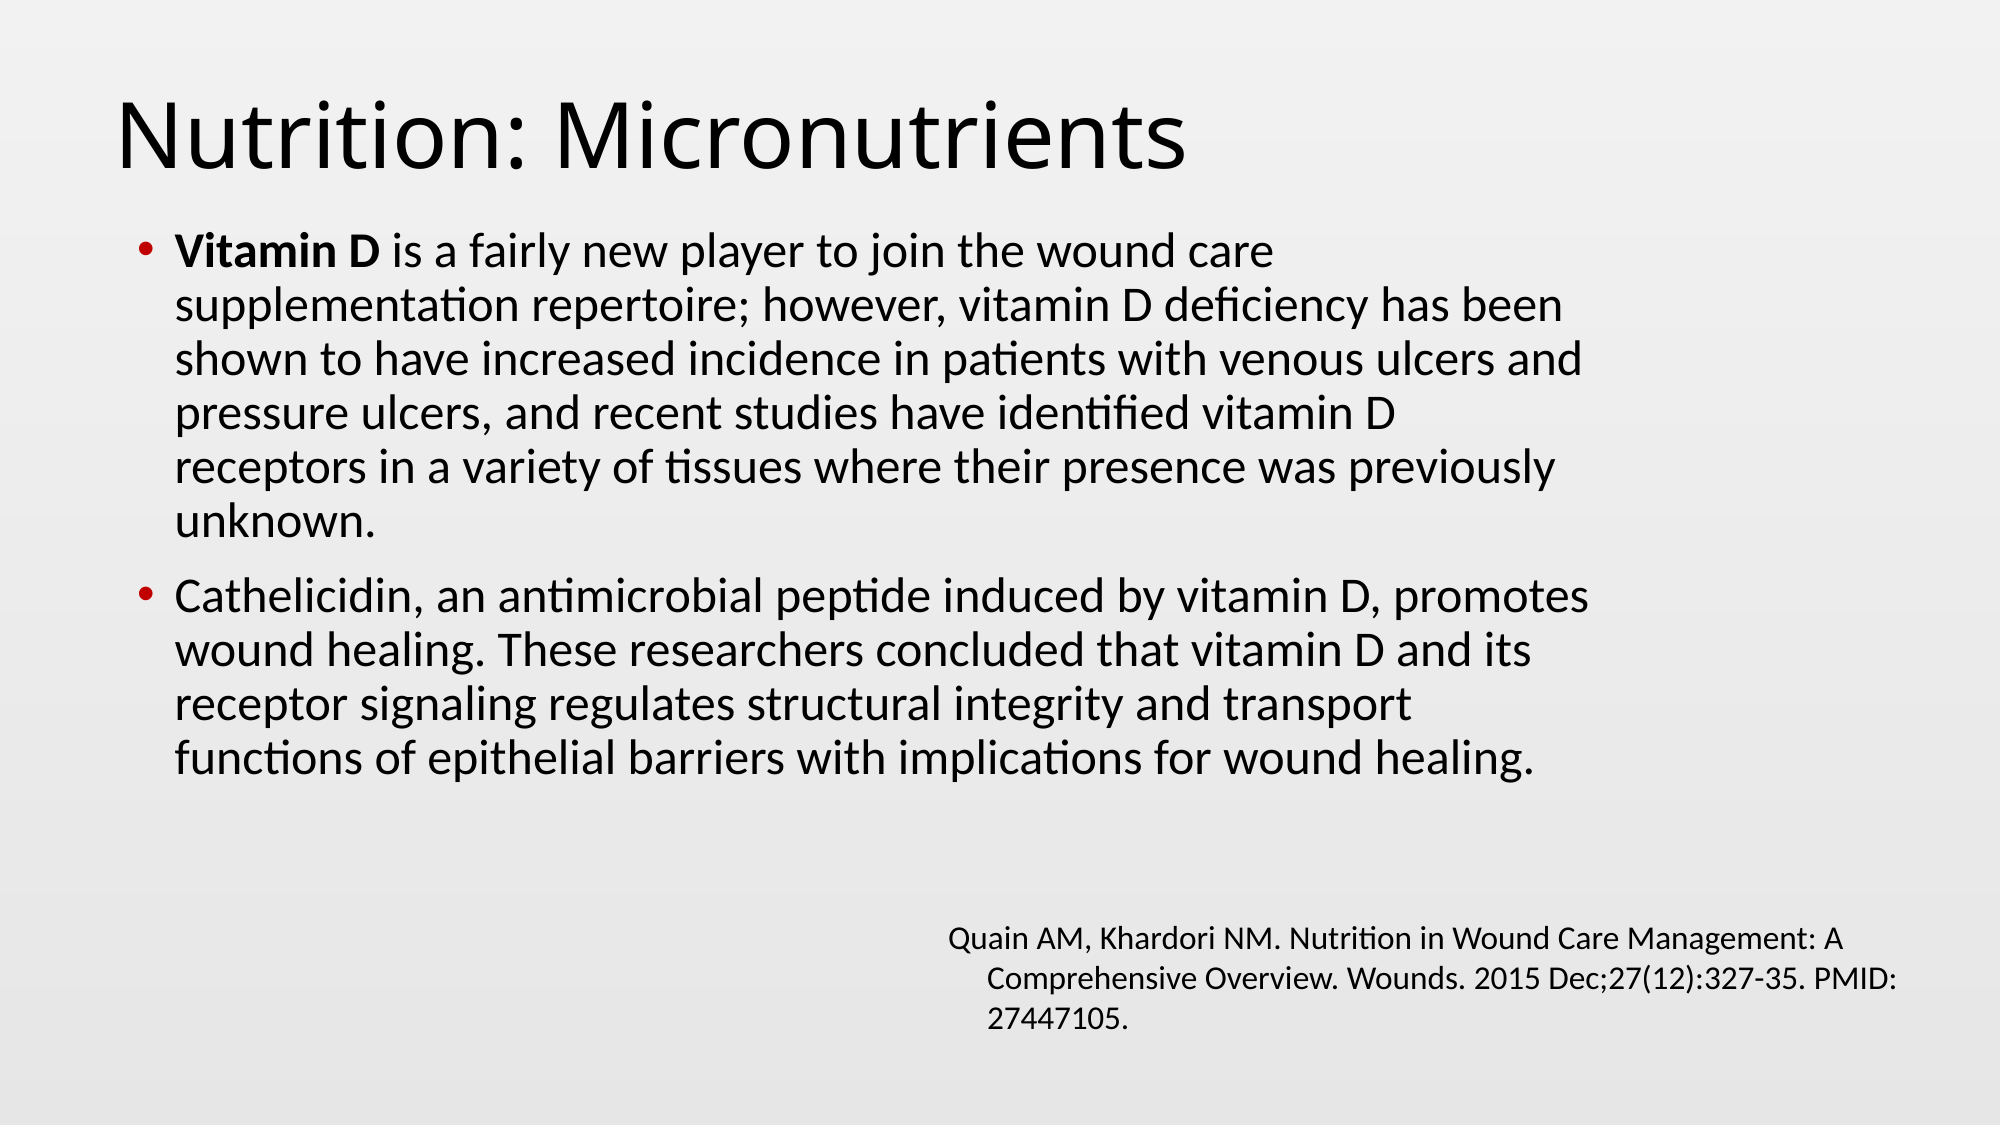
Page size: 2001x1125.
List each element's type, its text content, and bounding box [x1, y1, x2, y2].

text_box Quain AM, Khardori NM. Nutrition in Wound Care Management: A Comprehensive Overview. Wounds. 2015 Dec;27(12):327-35. PMID: 27447105. [933, 908, 1934, 1044]
list Vitamin D is a fairly new player to join the wound care supplementation repertoire; however, vitamin D deficiency has been shown to have increased incidence in patients with venous ulcers and pressure ulcers, and recent studies have identified vitamin D receptors in a variety of tissues where their presence was previously unknown. Cathelicidin, an antimicrobial peptide induced by vitamin D, promotes wound healing. These researchers concluded that vitamin D and its receptor signaling regulates structural integrity and transport functions of epithelial barriers with implications for wound healing. [122, 216, 1606, 801]
title Nutrition: Micronutrients [99, 45, 1900, 233]
